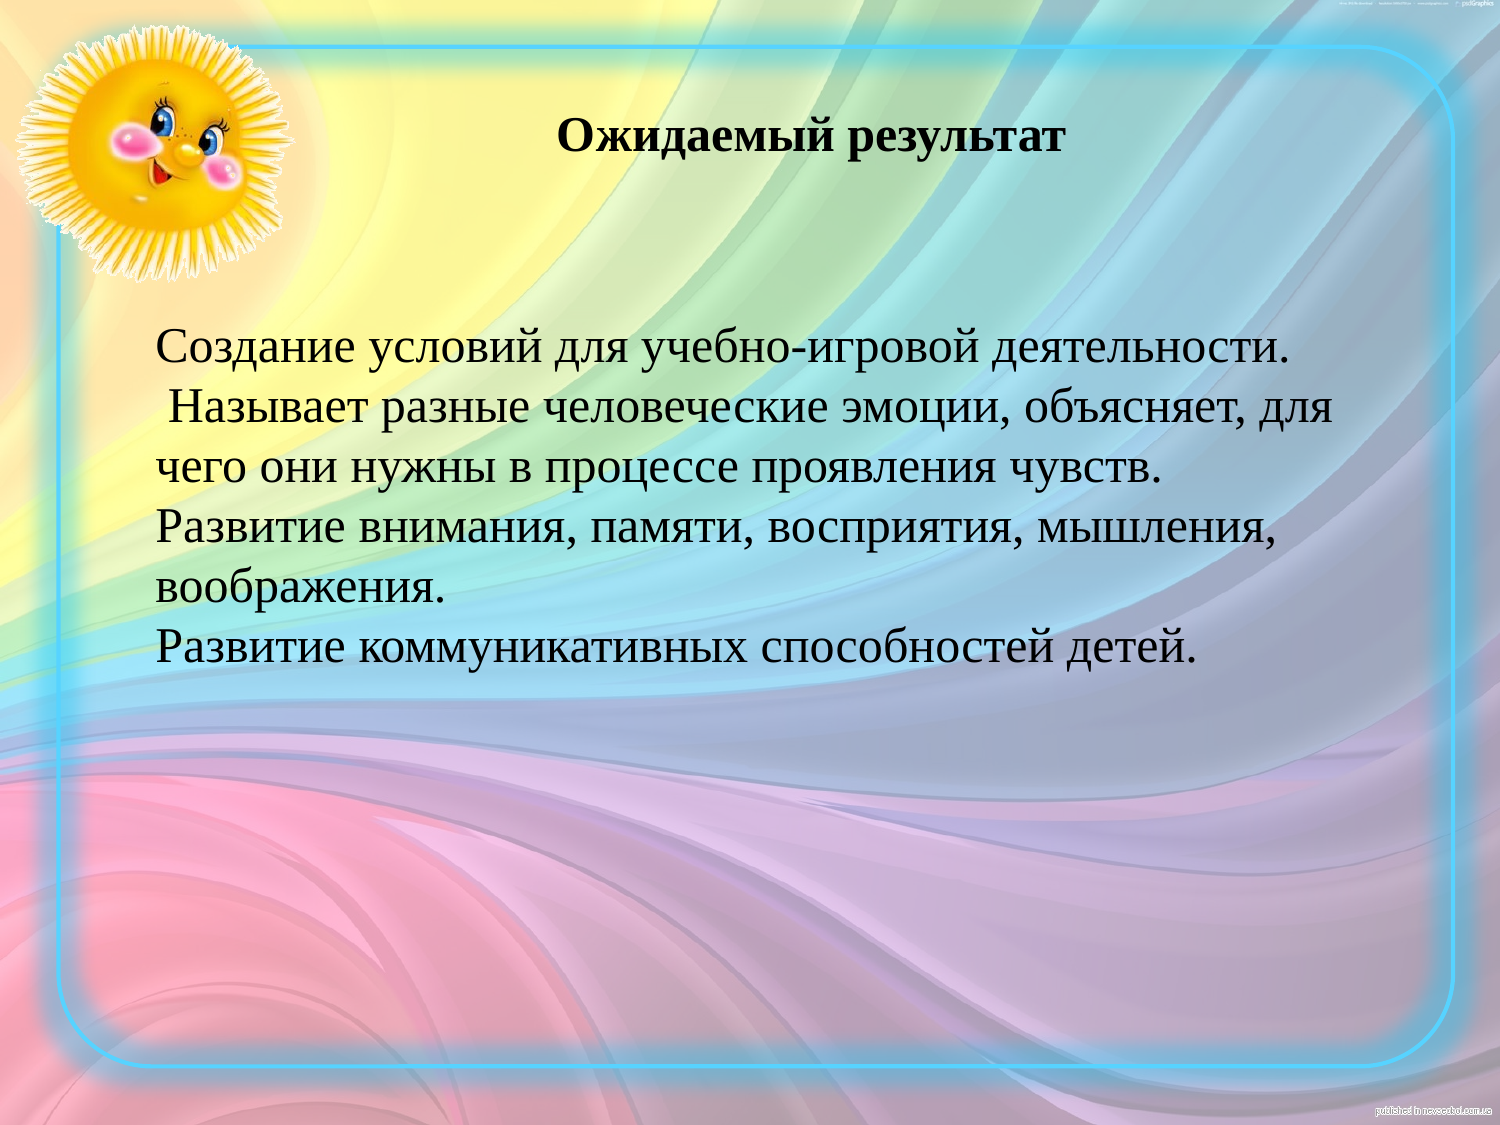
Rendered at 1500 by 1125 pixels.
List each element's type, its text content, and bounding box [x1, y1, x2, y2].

text_box Создание условий для учебно-игровой деятельности. Называет разные человеческие эмоции, объясняет, для чего они нужны в процессе проявления чувств. Развитие внимания, памяти, восприятия, мышления, воображения. Развитие коммуникативных способностей детей. [140, 304, 1395, 680]
text_box Ожидаемый результат [541, 93, 1114, 169]
picture [11, 11, 340, 340]
